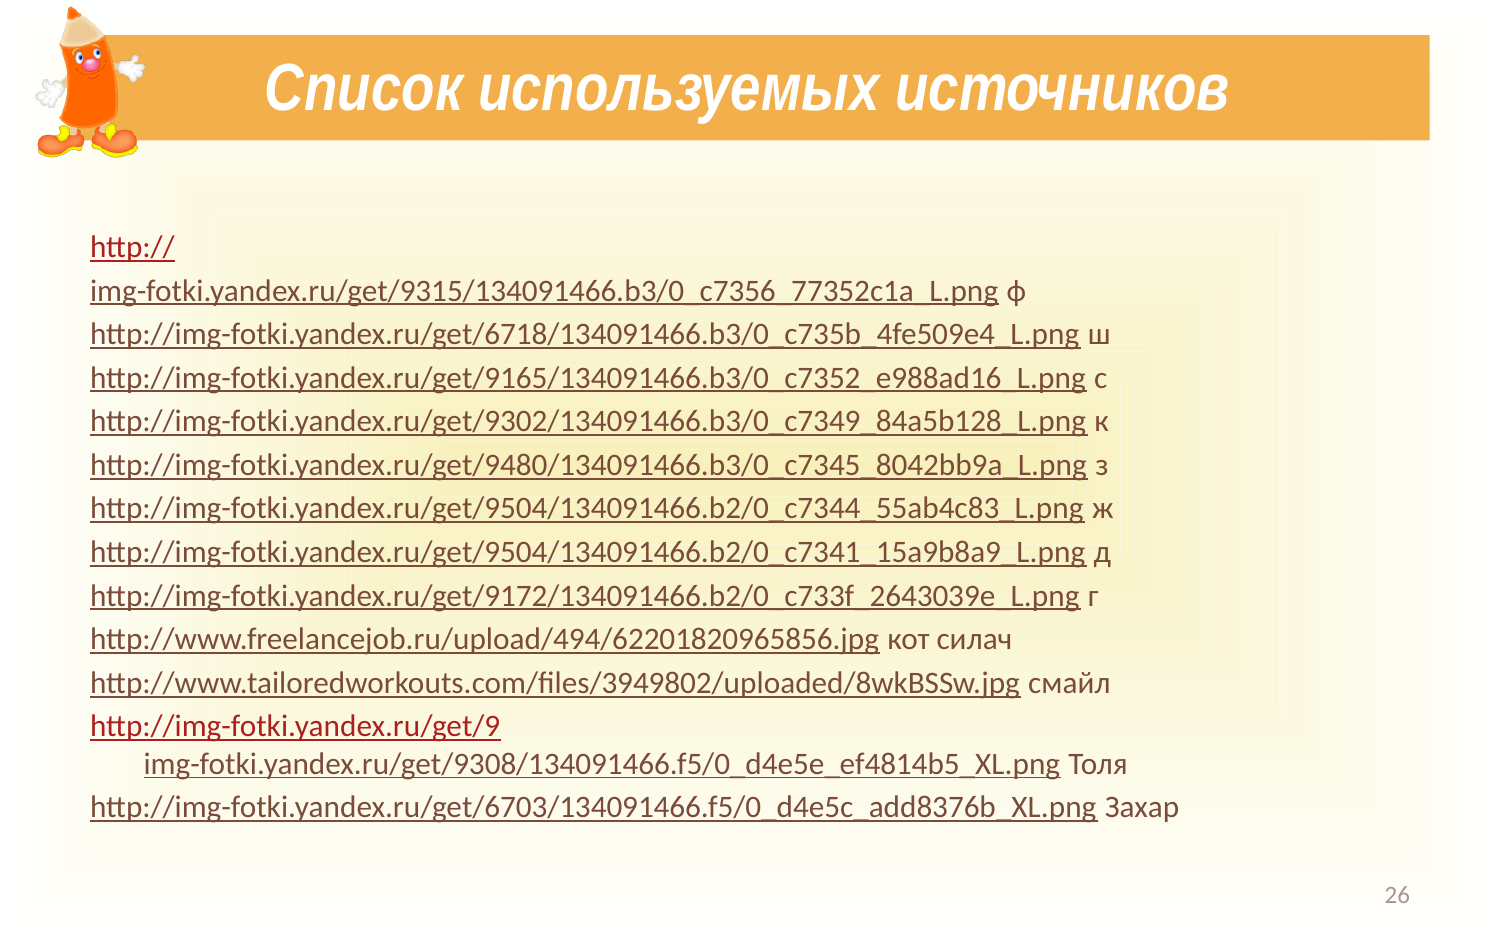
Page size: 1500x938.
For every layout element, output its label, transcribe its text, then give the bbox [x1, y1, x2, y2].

title Список используемых источников [70, 37, 1425, 129]
picture [29, 0, 153, 164]
text_box [1149, 868, 1500, 919]
list http:// img-fotki.yandex.ru/get/9315/134091466.b3/0_c7356_77352c1a_L.png ф http://img-fotki.yandex.ru/get/6718/134091466.b3/0_c735b_4fe509e4_L.png ш http://img-fotki.yandex.ru/get/9165/134091466.b3/0_c7352_e988ad16_L.png с http://img-fotki.yandex.ru/get/9302/134091466.b3/0_c7349_84a5b128_L.png к http://img-fotki.yandex.ru/get/9480/134091466.b3/0_c7345_8042bb9a_L.png з http://img-fotki.yandex.ru/get/9504/134091466.b2/0_c7344_55ab4c83_L.png ж http://img-fotki.yandex.ru/get/9504/134091466.b2/0_c7341_15a9b8a9_L.png д http://img-fotki.yandex.ru/get/9172/134091466.b2/0_c733f_2643039e_L.png г http://www.freelancejob.ru/upload/494/62201820965856.jpg кот силач http://www.tailoredworkouts.com/files/3949802/uploaded/8wkBSSw.jpg смайл http://img-fotki.yandex.ru/get/9img-fotki.yandex.ru/get/9308/134091466.f5/0_d4e5e_ef4814b5_XL.png Толя http://img-fotki.yandex.ru/get/6703/134091466.f5/0_d4e5c_add8376b_XL.png Захар [75, 218, 1425, 838]
